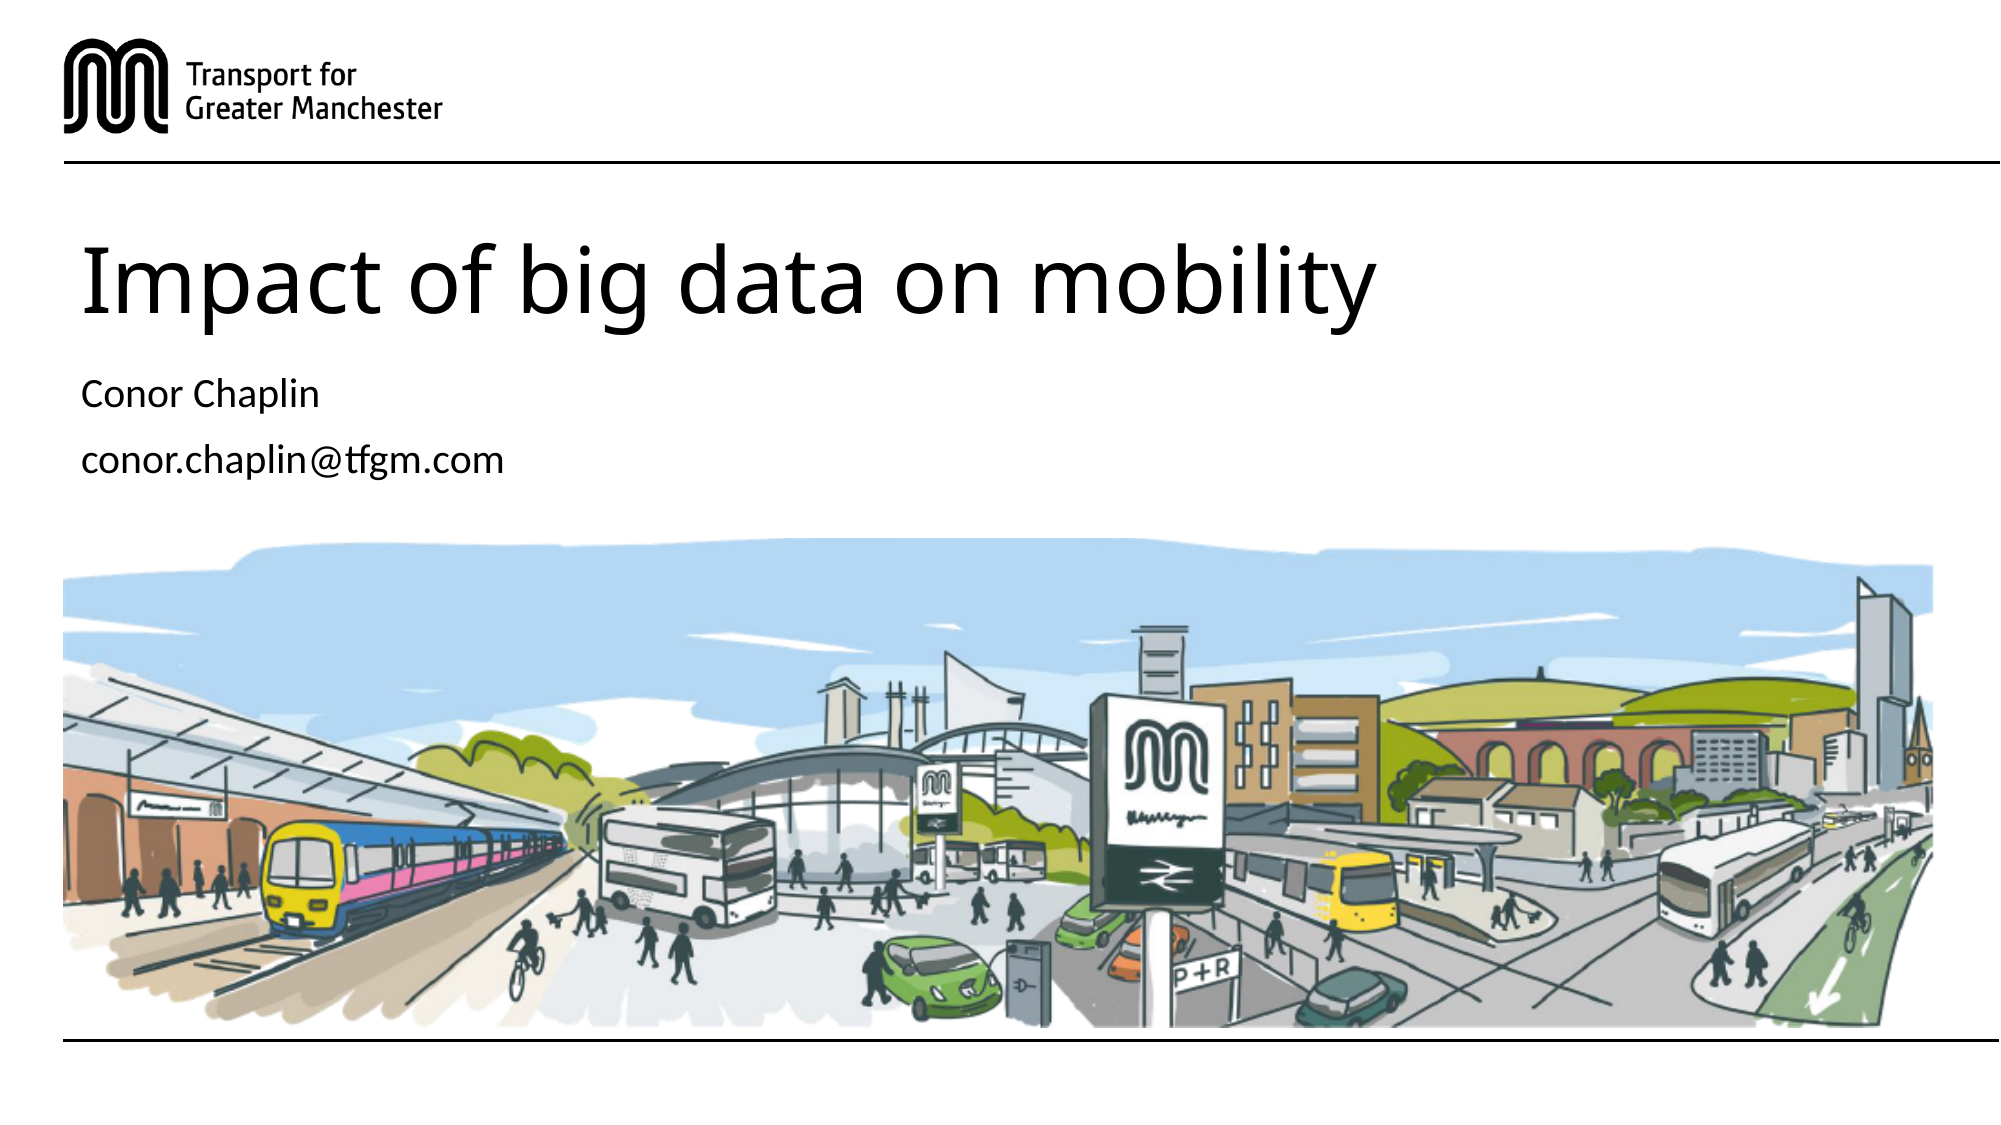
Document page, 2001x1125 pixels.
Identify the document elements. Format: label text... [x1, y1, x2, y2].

title Impact of big data on mobility [66, 212, 1650, 341]
picture [63, 38, 443, 134]
picture [63, 538, 1937, 1028]
subtitle Conor Chaplin conor.chaplin@tfgm.com [66, 364, 1650, 538]
